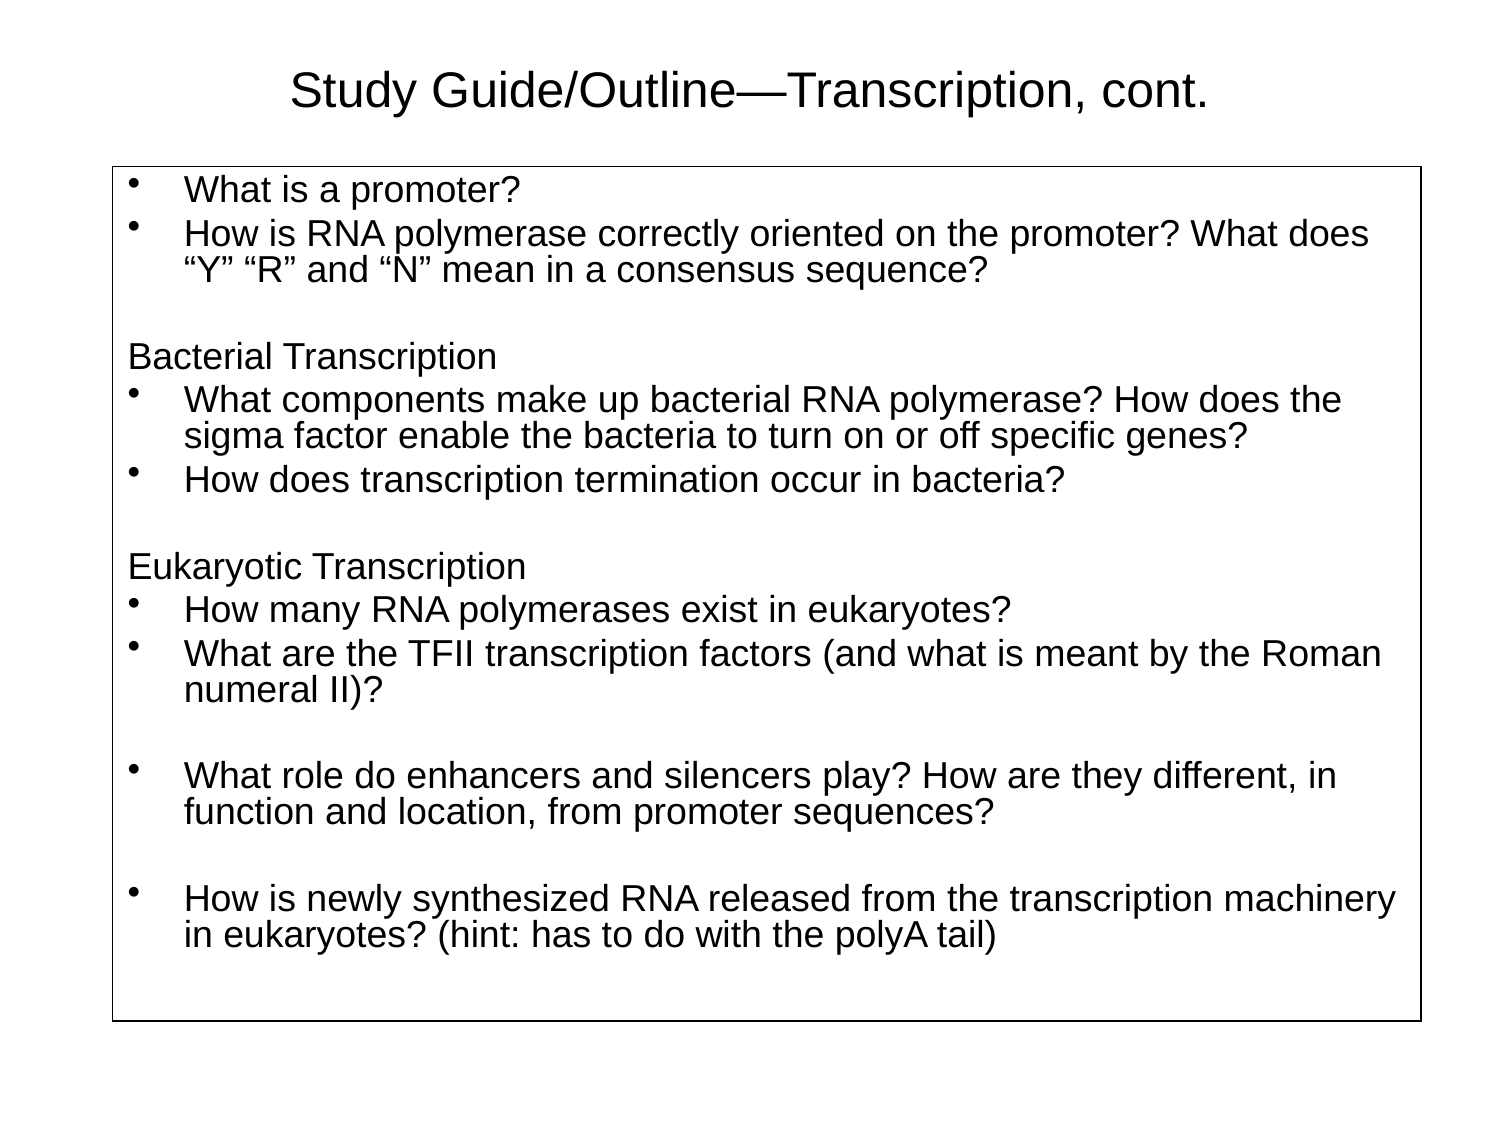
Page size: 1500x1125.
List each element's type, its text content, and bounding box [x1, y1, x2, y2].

title Study Guide/Outline—Transcription, cont. [112, 12, 1388, 163]
list What is a promoter? How is RNA polymerase correctly oriented on the promoter? What does “Y” “R” and “N” mean in a consensus sequence? Bacterial Transcription What components make up bacterial RNA polymerase? How does the sigma factor enable the bacteria to turn on or off specific genes? How does transcription termination occur in bacteria? Eukaryotic Transcription How many RNA polymerases exist in eukaryotes? What are the TFII transcription factors (and what is meant by the Roman numeral II)? What role do enhancers and silencers play? How are they different, in function and location, from promoter sequences? How is newly synthesized RNA released from the transcription machinery in eukaryotes? (hint: has to do with the polyA tail) [112, 166, 1422, 1022]
